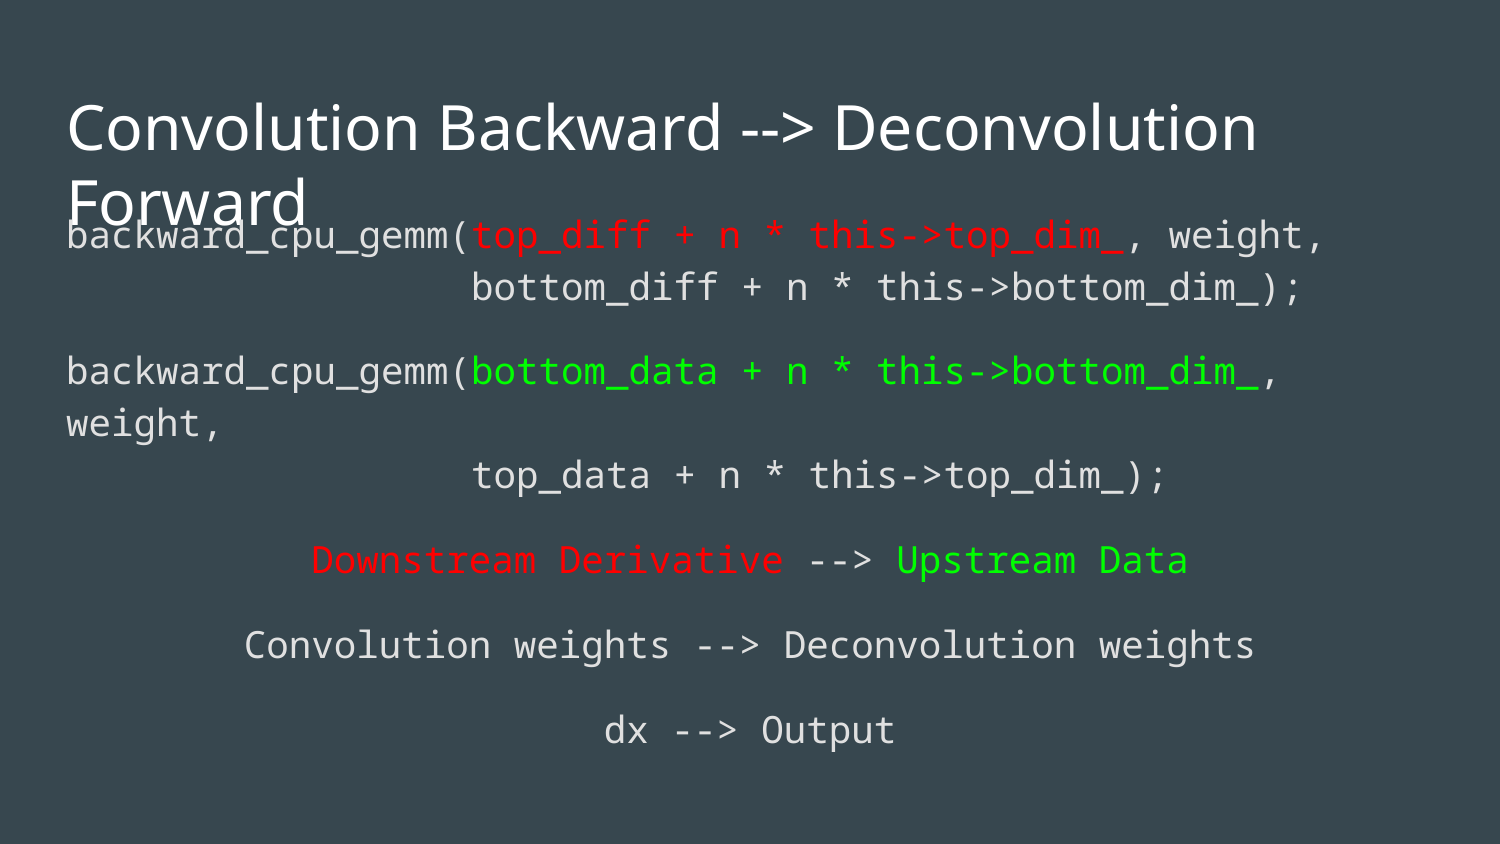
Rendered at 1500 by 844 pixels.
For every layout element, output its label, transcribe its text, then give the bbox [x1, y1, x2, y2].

list backward_cpu_gemm(top_diff + n * this->top_dim_, weight, bottom_diff + n * this->bottom_dim_); backward_cpu_gemm(bottom_data + n * this->bottom_dim_, weight, top_data + n * this->top_dim_); Downstream Derivative --> Upstream Data Convolution weights --> Deconvolution weights dx --> Output [51, 189, 1449, 750]
title Convolution Backward --> Deconvolution Forward [51, 72, 1449, 167]
